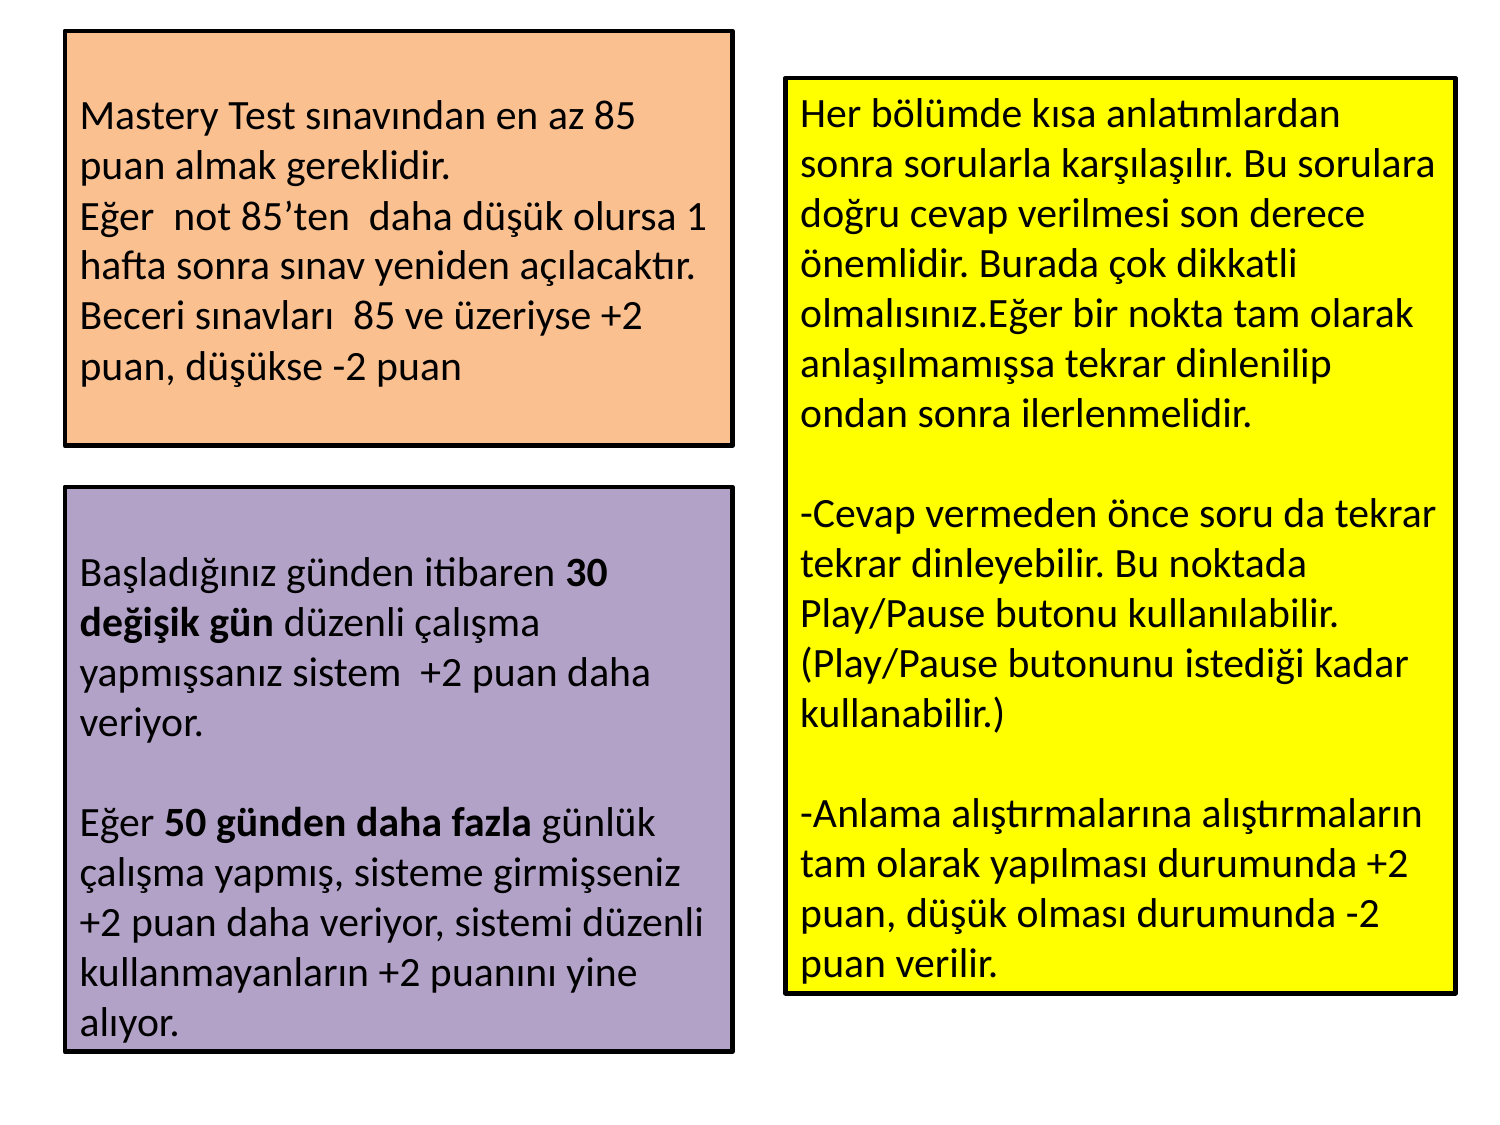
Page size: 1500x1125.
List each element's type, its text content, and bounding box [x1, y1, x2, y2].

text_box Mastery Test sınavından en az 85 puan almak gereklidir. Eğer not 85’ten daha düşük olursa 1 hafta sonra sınav yeniden açılacaktır. Beceri sınavları 85 ve üzeriyse +2 puan, düşükse -2 puan [64, 30, 733, 446]
text_box Her bölümde kısa anlatımlardan sonra sorularla karşılaşılır. Bu sorulara doğru cevap verilmesi son derece önemlidir. Burada çok dikkatli olmalısınız.Eğer bir nokta tam olarak anlaşılmamışsa tekrar dinlenilip ondan sonra ilerlenmelidir. -Cevap vermeden önce soru da tekrar tekrar dinleyebilir. Bu noktada Play/Pause butonu kullanılabilir. (Play/Pause butonunu istediği kadar kullanabilir.) -Anlama alıştırmalarına alıştırmaların tam olarak yapılması durumunda +2 puan, düşük olması durumunda -2 puan verilir. [785, 78, 1456, 994]
text_box Başladığınız günden itibaren 30 değişik gün düzenli çalışma yapmışsanız sistem +2 puan daha veriyor. Eğer 50 günden daha fazla günlük çalışma yapmış, sisteme girmişseniz +2 puan daha veriyor, sistemi düzenli kullanmayanların +2 puanını yine alıyor. [64, 486, 733, 1052]
